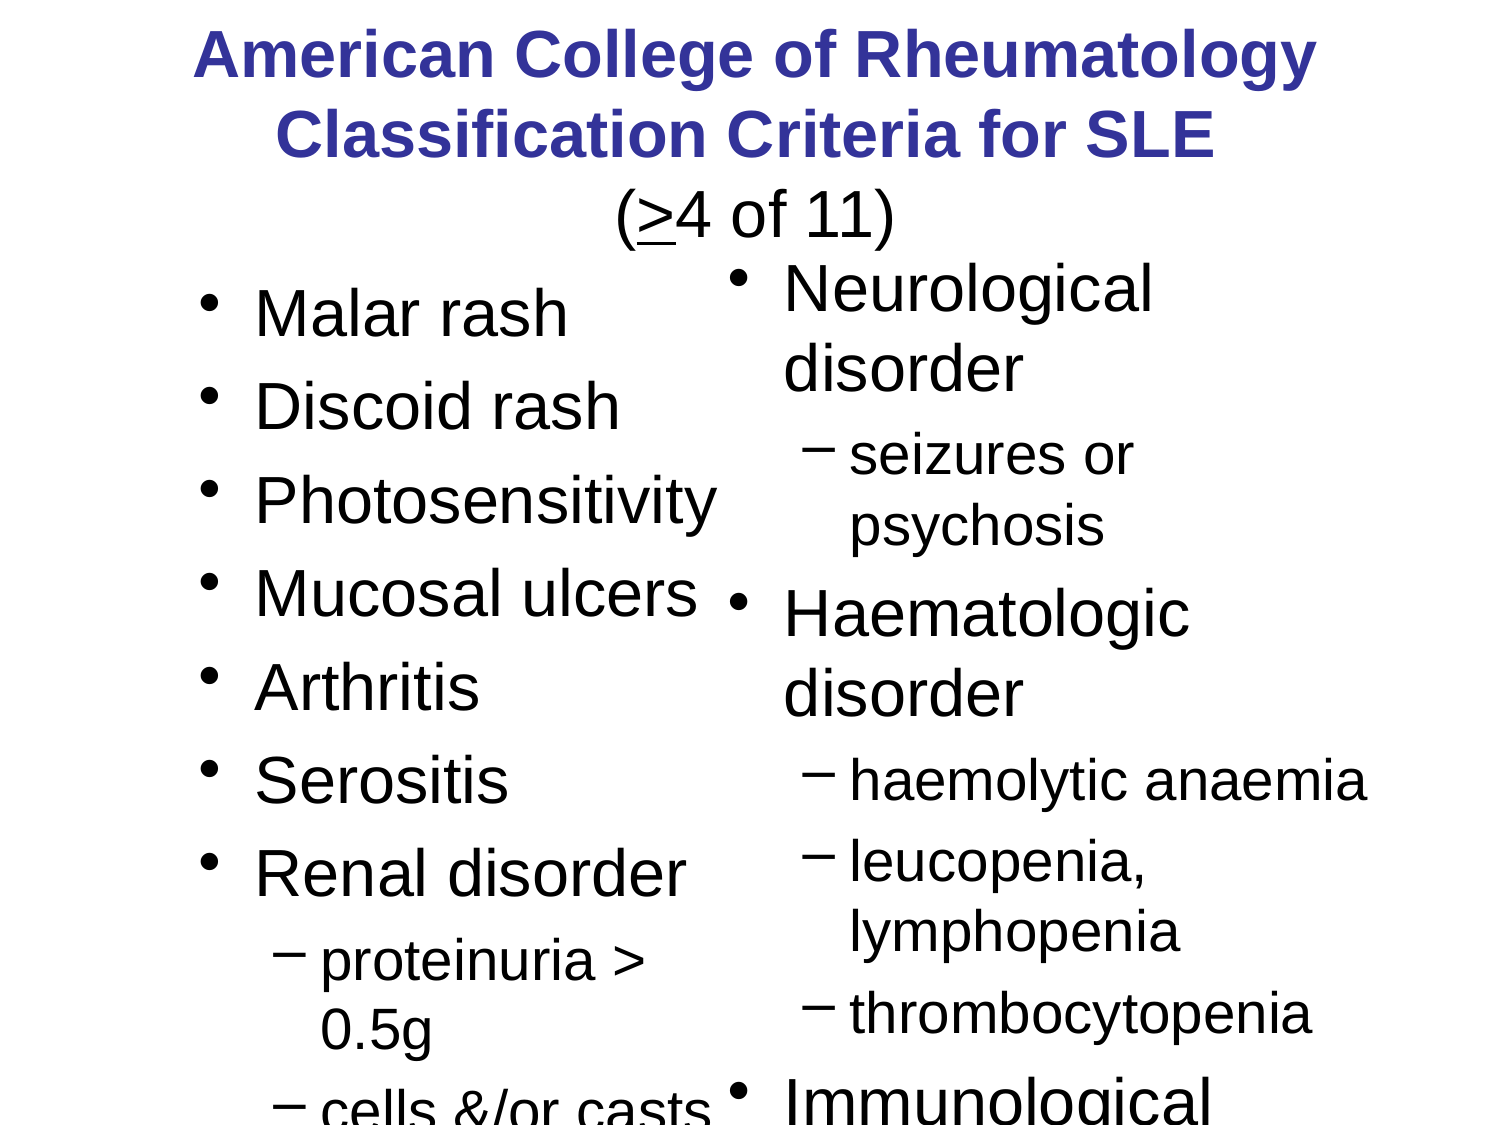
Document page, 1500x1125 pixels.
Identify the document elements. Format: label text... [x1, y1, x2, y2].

list Malar rash Discoid rash Photosensitivity Mucosal ulcers Arthritis Serositis Renal disorder proteinuria > 0.5g cells &/or casts [183, 262, 712, 1001]
title American College of Rheumatology Classification Criteria for SLE (>4 of 11) [99, 37, 1412, 226]
list Neurological disorder seizures or psychosis Haematologic disorder haemolytic anaemia leucopenia, lymphopenia thrombocytopenia Immunological disorder anti-DNA, anti-Sm anti-phospholipid ANA positivity [712, 237, 1401, 1013]
